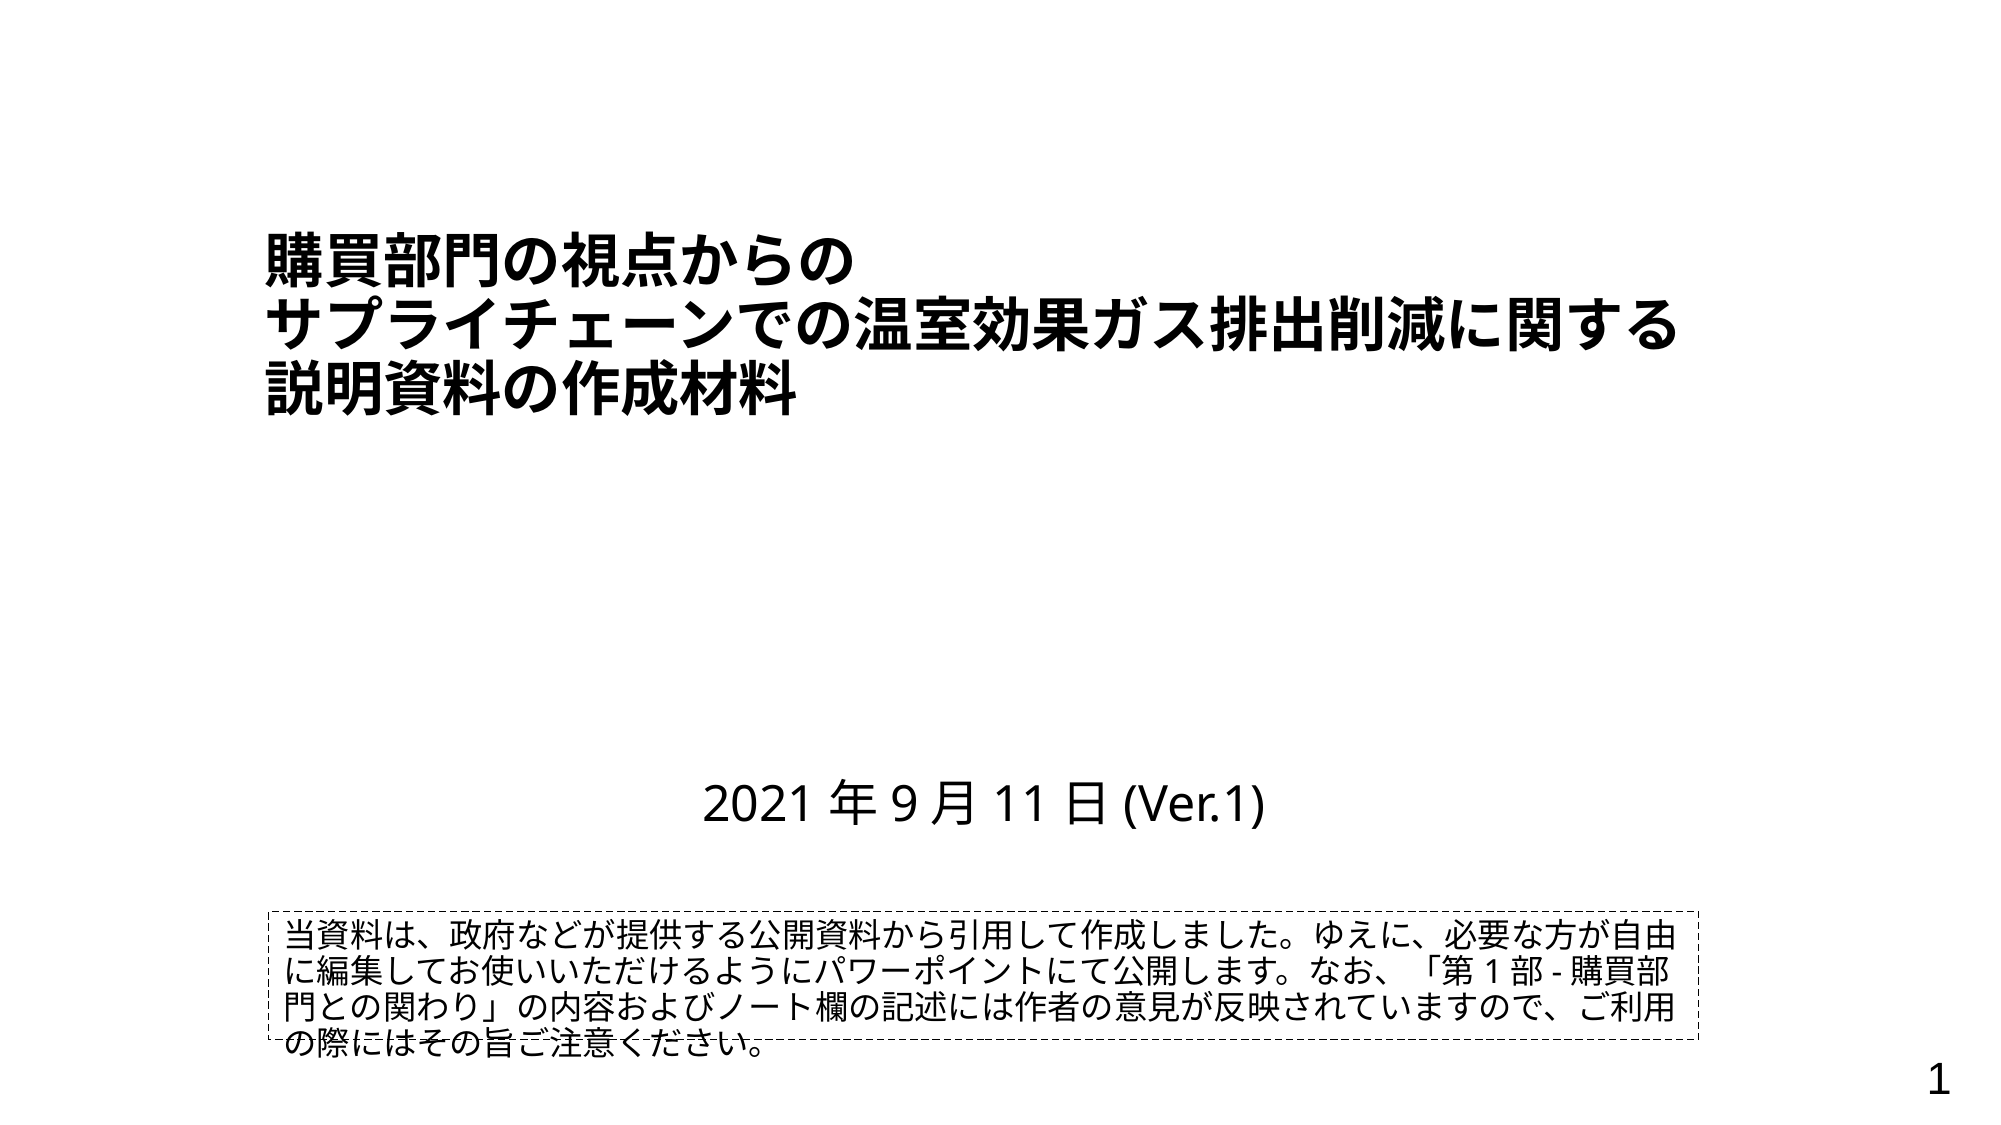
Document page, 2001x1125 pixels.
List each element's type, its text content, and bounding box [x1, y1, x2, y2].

title 購買部門の視点からの サプライチェーンでの温室効果ガス排出削減に関する 説明資料の作成材料 [249, 184, 1750, 431]
text_box 当資料は、政府などが提供する公開資料から引用して作成しました。ゆえに、必要な方が自由に編集してお使いいただけるようにパワーポイントにて公開します。なお、「第1部-購買部門との関わり」の内容およびノート欄の記述には作者の意見が反映されていますので、ご利用の際にはその旨ご注意ください。 [268, 911, 1699, 1040]
subtitle 2021年9月11日(Ver.1) [233, 770, 1734, 870]
